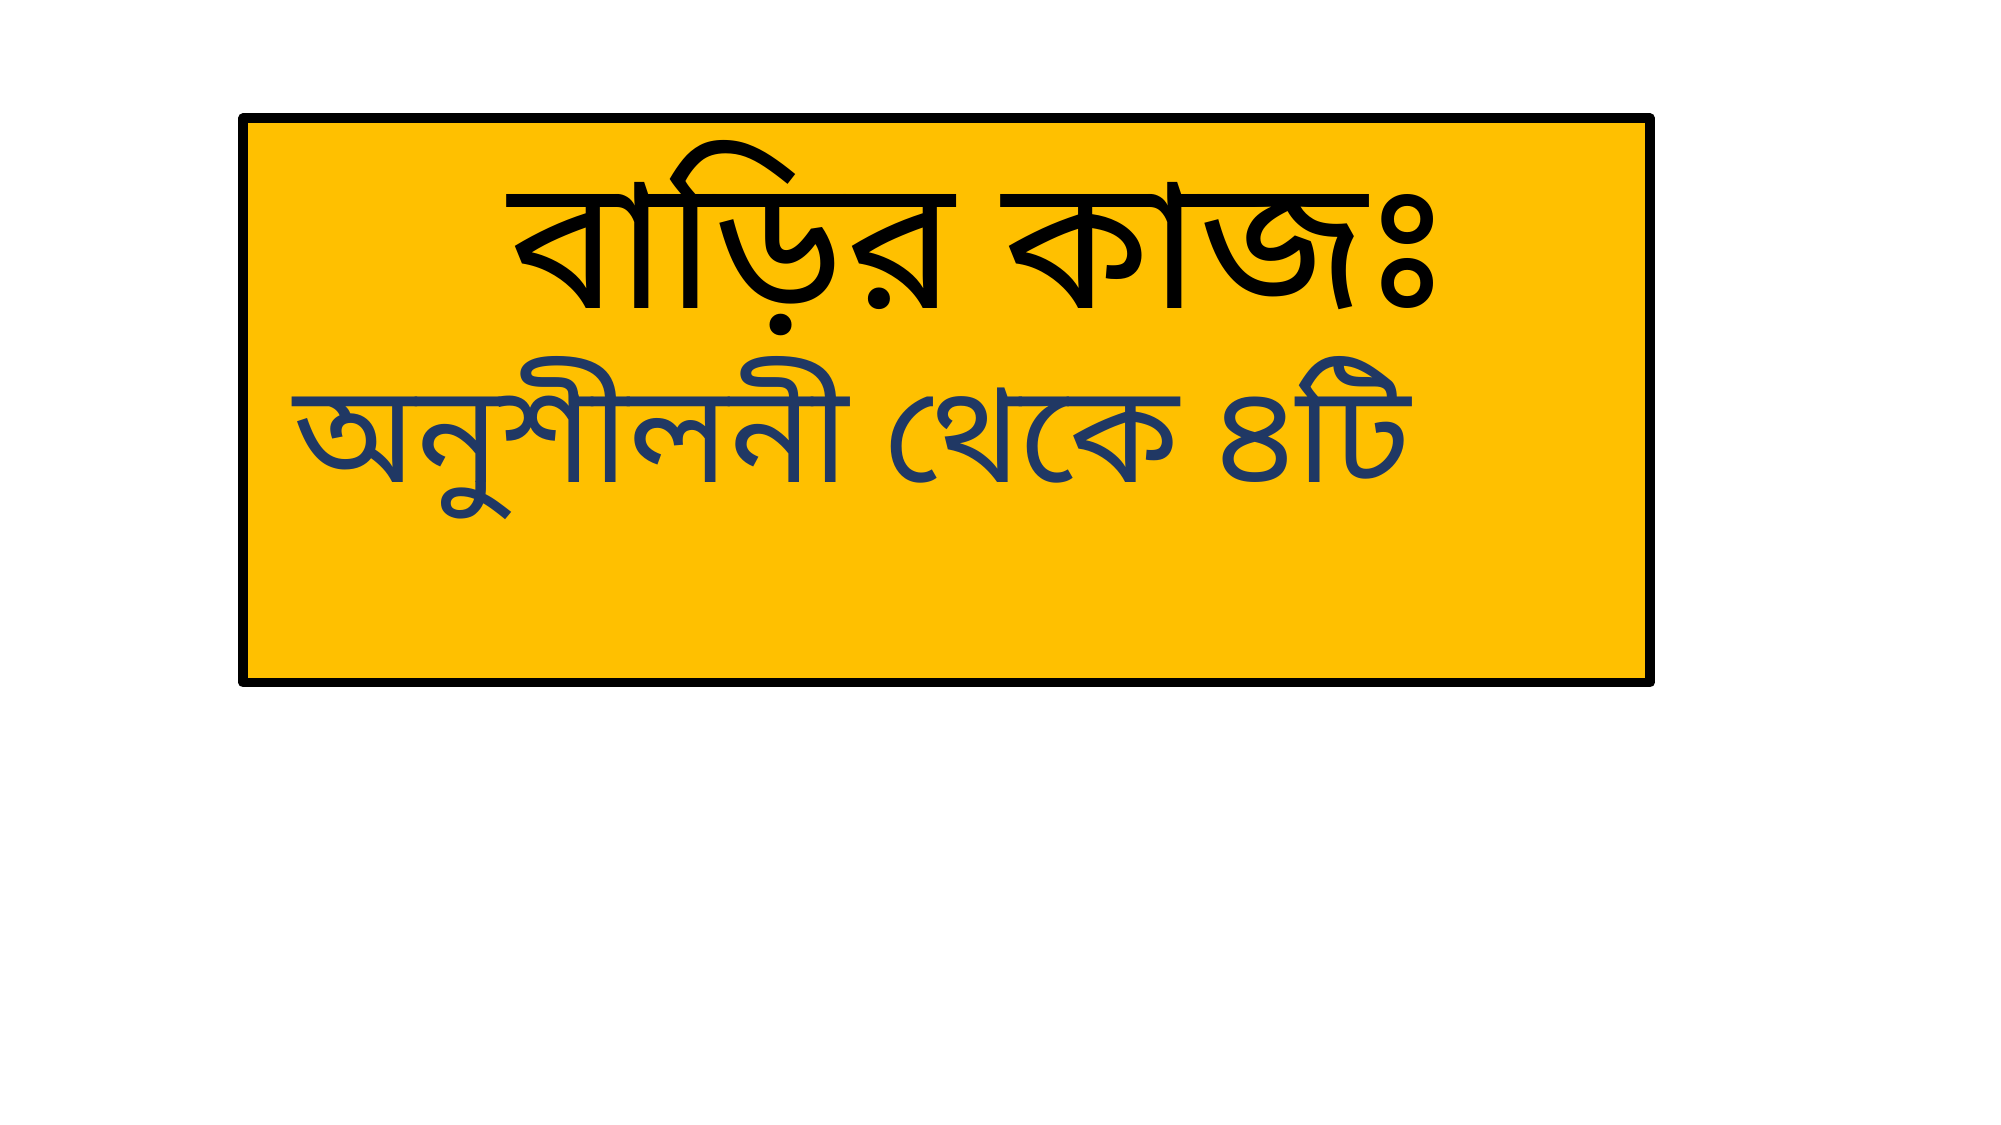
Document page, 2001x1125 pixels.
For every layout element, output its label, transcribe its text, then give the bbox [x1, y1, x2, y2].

text_box বাড়ির কাজঃ অনুশীলনী থেকে ৪টি [243, 118, 1650, 683]
